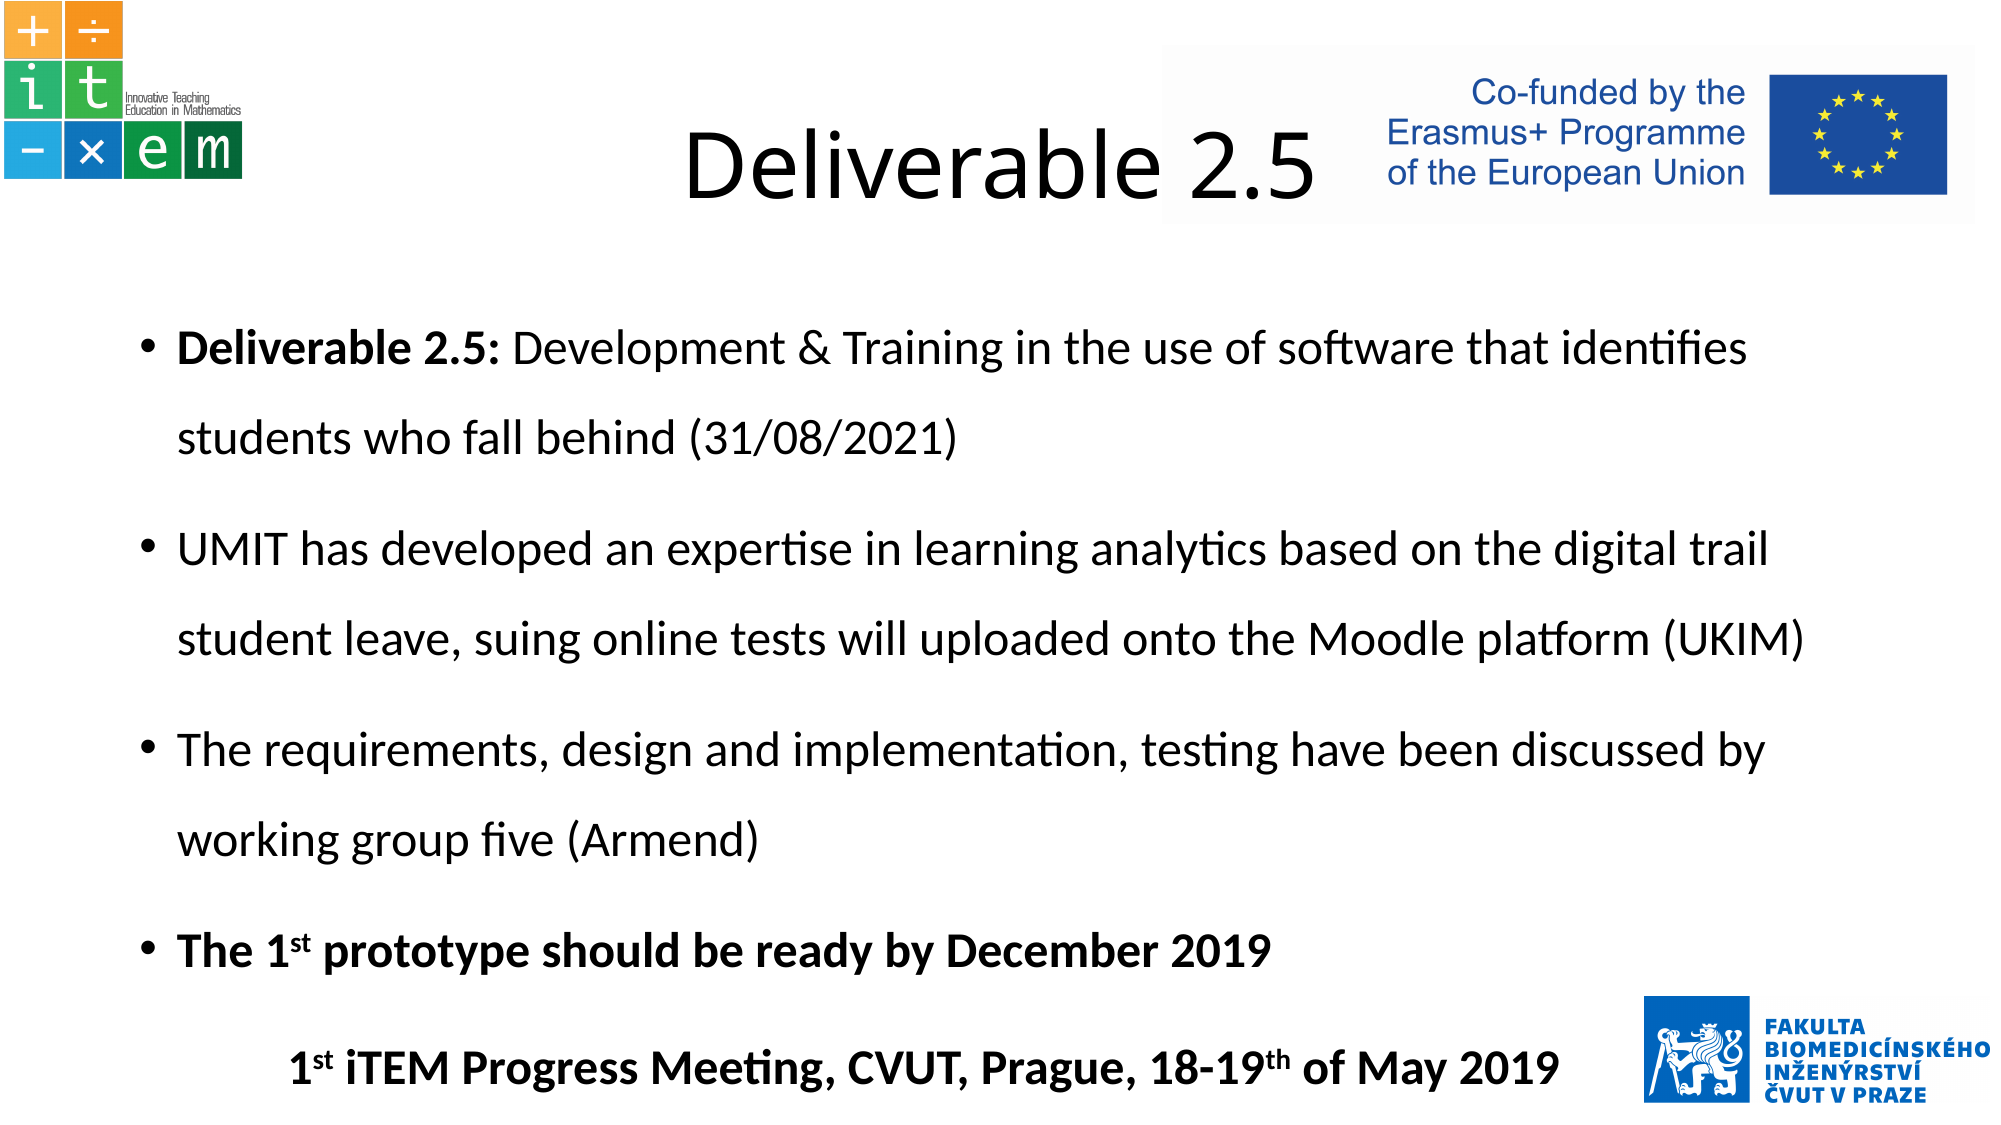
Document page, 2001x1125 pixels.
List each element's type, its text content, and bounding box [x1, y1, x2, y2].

picture [1162, 45, 1975, 224]
title Deliverable 2.5 [137, 59, 1863, 277]
picture [0, 0, 260, 194]
list Deliverable 2.5: Development & Training in the use of software that identifies students who fall behind (31/08/2021) UMIT has developed an expertise in learning analytics based on the digital trail student leave, suing online tests will uploaded onto the Moodle platform (UKIM) The requirements, design and implementation, testing have been discussed by working group five (Armend) The 1st prototype should be ready by December 2019 [124, 277, 1922, 992]
picture [1644, 996, 1990, 1103]
